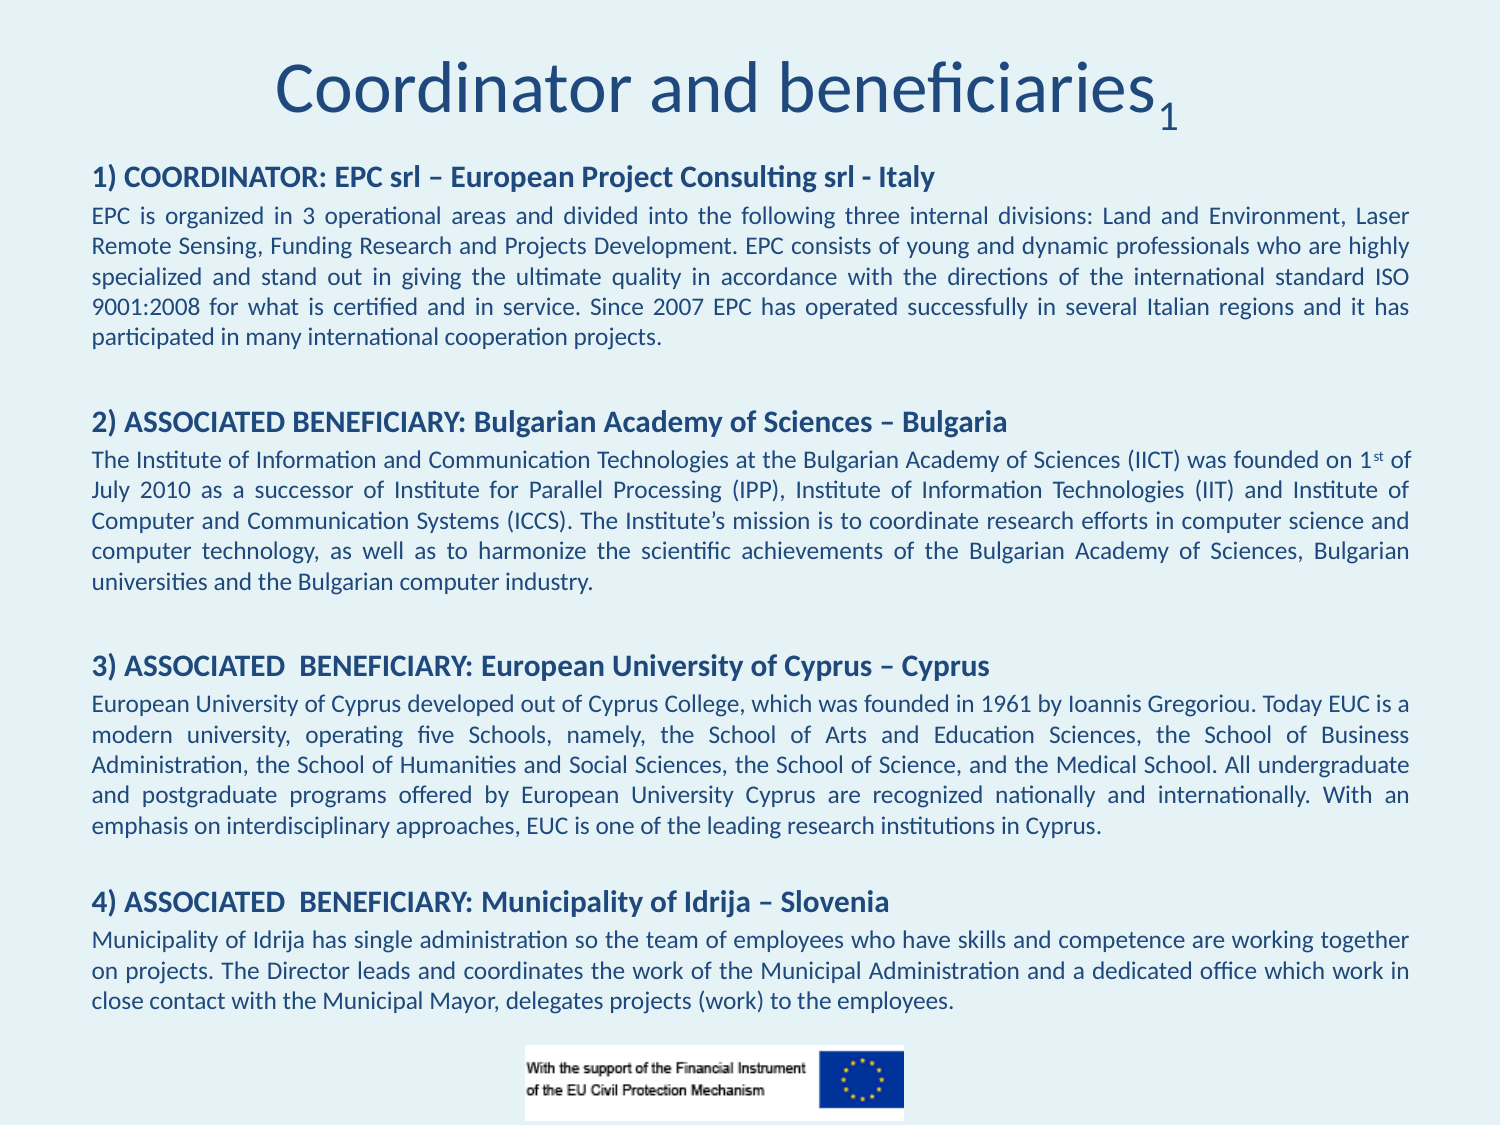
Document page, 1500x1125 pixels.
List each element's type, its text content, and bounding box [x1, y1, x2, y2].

picture [525, 1045, 904, 1121]
title Coordinator and beneficiaries1 [76, 30, 1378, 147]
list 1) COORDINATOR: EPC srl – European Project Consulting srl - Italy EPC is organized in 3 operational areas and divided into the following three internal divisions: Land and Environment, Laser Remote Sensing, Funding Research and Projects Development. EPC consists of young and dynamic professionals who are highly specialized and stand out in giving the ultimate quality in accordance with the directions of the international standard ISO 9001:2008 for what is certified and in service. Since 2007 EPC has operated successfully in several Italian regions and it has participated in many international cooperation projects. 2) ASSOCIATED BENEFICIARY: Bulgarian Academy of Sciences – Bulgaria The Institute of Information and Communication Technologies at the Bulgarian Academy of Sciences (IICT) was founded on 1st of July 2010 as a successor of Institute for Parallel Processing (IPP), Institute of Information Technologies (IIT) and Institute of Computer and Communication Systems (ICCS). The Institute’s mission is to coordinate research efforts in computer science and computer technology, as well as to harmonize the scientific achievements of the Bulgarian Academy of Sciences, Bulgarian universities and the Bulgarian computer industry. 3) ASSOCIATED BENEFICIARY: European University of Cyprus – Cyprus European University of Cyprus developed out of Cyprus College, which was founded in 1961 by Ioannis Gregoriou. Today EUC is a modern university, operating five Schools, namely, the School of Arts and Education Sciences, the School of Business Administration, the School of Humanities and Social Sciences, the School of Science, and the Medical School. All undergraduate and postgraduate programs offered by European University Cyprus are recognized nationally and internationally. With an emphasis on interdisciplinary approaches, EUC is one of the leading research institutions in Cyprus. 4) ASSOCIATED BENEFICIARY: Municipality of Idrija – Slovenia Municipality of Idrija has single administration so the team of employees who have skills and competence are working together on projects. The Director leads and coordinates the work of the Municipal Administration and a dedicated office which work in close contact with the Municipal Mayor, delegates projects (work) to the employees. [76, 149, 1427, 1024]
